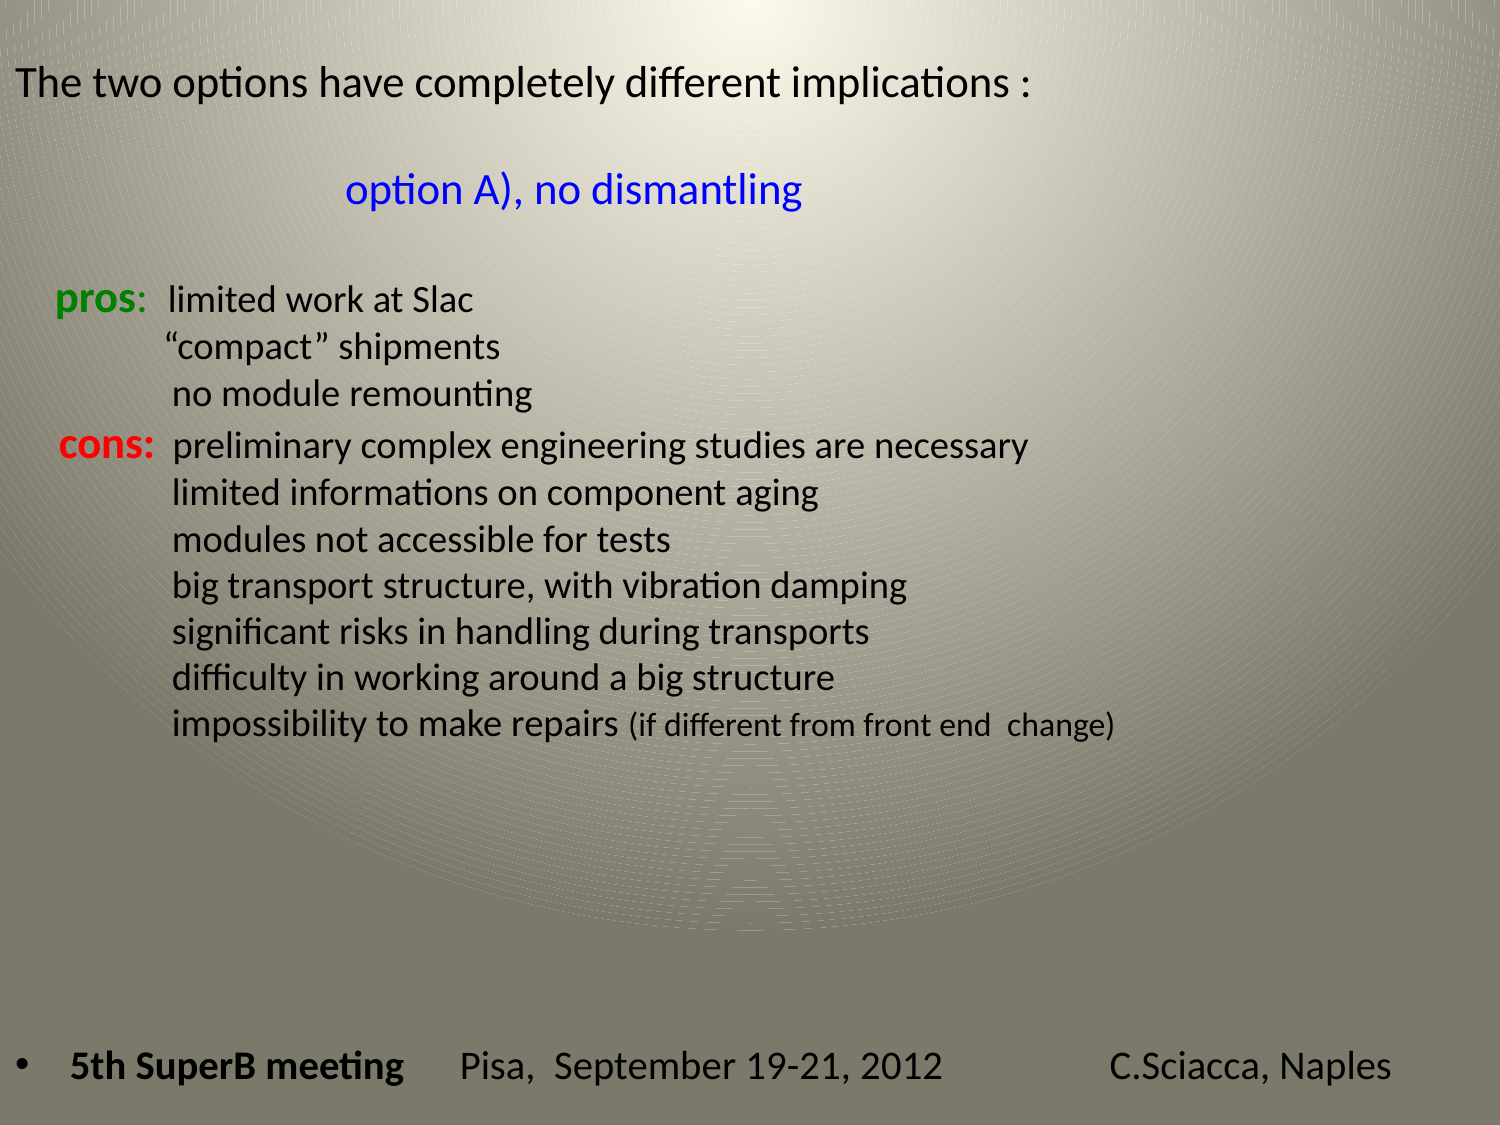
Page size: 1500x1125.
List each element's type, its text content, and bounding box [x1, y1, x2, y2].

title The two options have completely different implications : option A), no dismantling pros: limited work at Slac “compact” shipments no module remounting cons: preliminary complex engineering studies are necessary limited informations on component aging modules not accessible for tests big transport structure, with vibration damping significant risks in handling during transports difficulty in working around a big structure impossibility to make repairs (if different from front end change) [0, 45, 1500, 955]
list 5th SuperB meeting Pisa, September 19-21, 2012 C.Sciacca, Naples [0, 1031, 1500, 1125]
